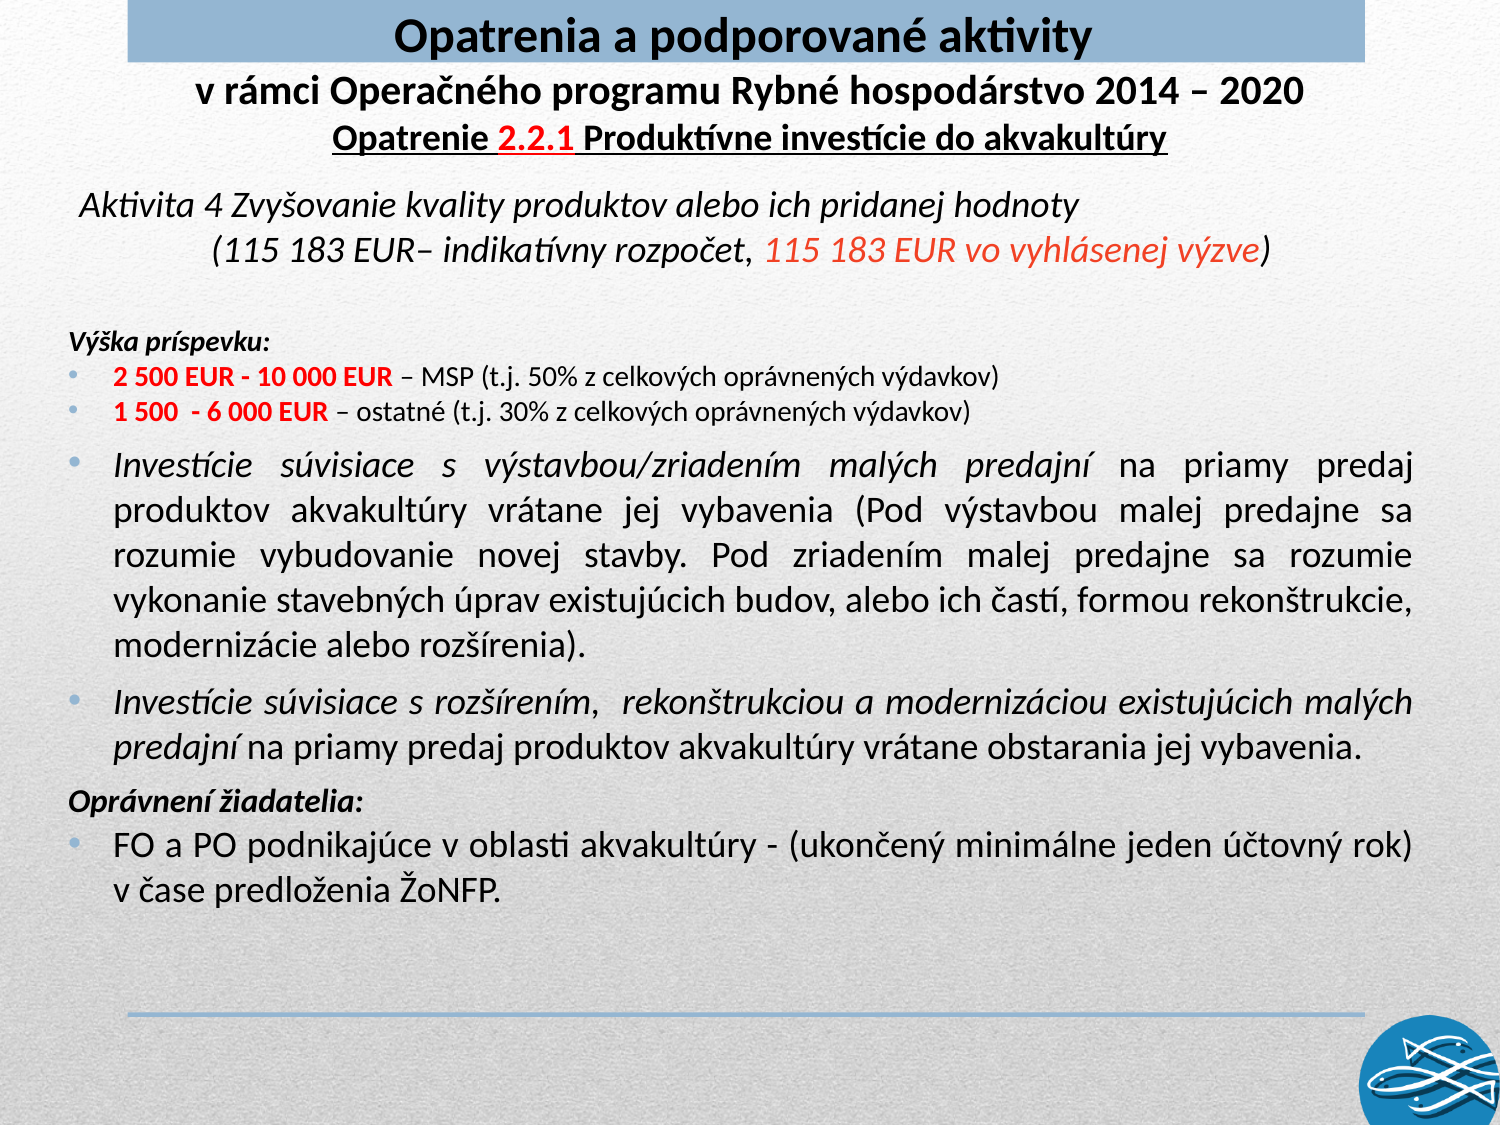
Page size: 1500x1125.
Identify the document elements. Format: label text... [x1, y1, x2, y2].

picture [0, 0, 1500, 1125]
list Aktivita 4 Zvyšovanie kvality produktov alebo ich pridanej hodnoty (115 183 EUR– indikatívny rozpočet, 115 183 EUR vo vyhlásenej výzve) Výška príspevku: 2 500 EUR - 10 000 EUR – MSP (t.j. 50% z celkových oprávnených výdavkov) 1 500 - 6 000 EUR – ostatné (t.j. 30% z celkových oprávnených výdavkov) Investície súvisiace s výstavbou/zriadením malých predajní na priamy predaj produktov akvakultúry vrátane jej vybavenia (Pod výstavbou malej predajne sa rozumie vybudovanie novej stavby. Pod zriadením malej predajne sa rozumie vykonanie stavebných úprav existujúcich budov, alebo ich častí, formou rekonštrukcie, modernizácie alebo rozšírenia). Investície súvisiace s rozšírením, rekonštrukciou a modernizáciou existujúcich malých predajní na priamy predaj produktov akvakultúry vrátane obstarania jej vybavenia. Oprávnení žiadatelia: FO a PO podnikajúce v oblasti akvakultúry - (ukončený minimálne jeden účtovný rok) v čase predloženia ŽoNFP. [53, 211, 1430, 1000]
text_box Opatrenia a podporované aktivity v rámci Operačného programu Rybné hospodárstvo 2014 – 2020 Opatrenie 2.2.1 Produktívne investície do akvakultúry [53, 0, 1447, 211]
